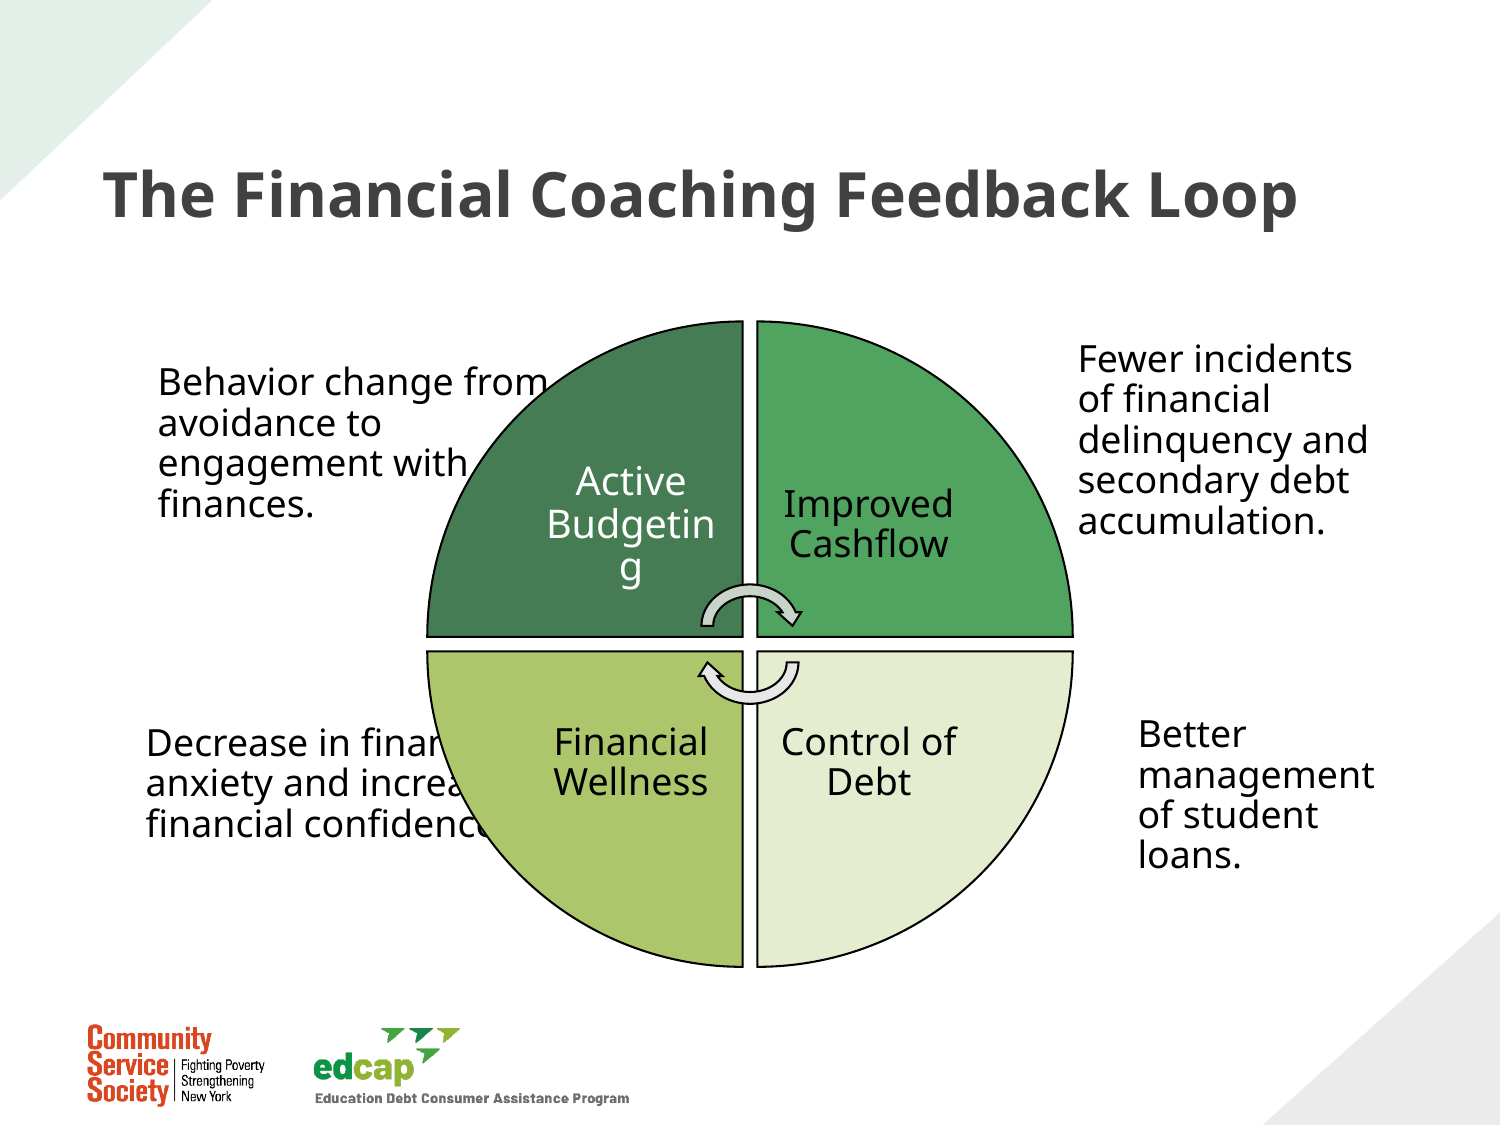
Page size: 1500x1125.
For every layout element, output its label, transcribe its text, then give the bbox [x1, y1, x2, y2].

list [87, 274, 1413, 1014]
picture [87, 1024, 265, 1107]
title The Financial Coaching Feedback Loop [87, 37, 1413, 239]
picture [312, 1026, 688, 1109]
